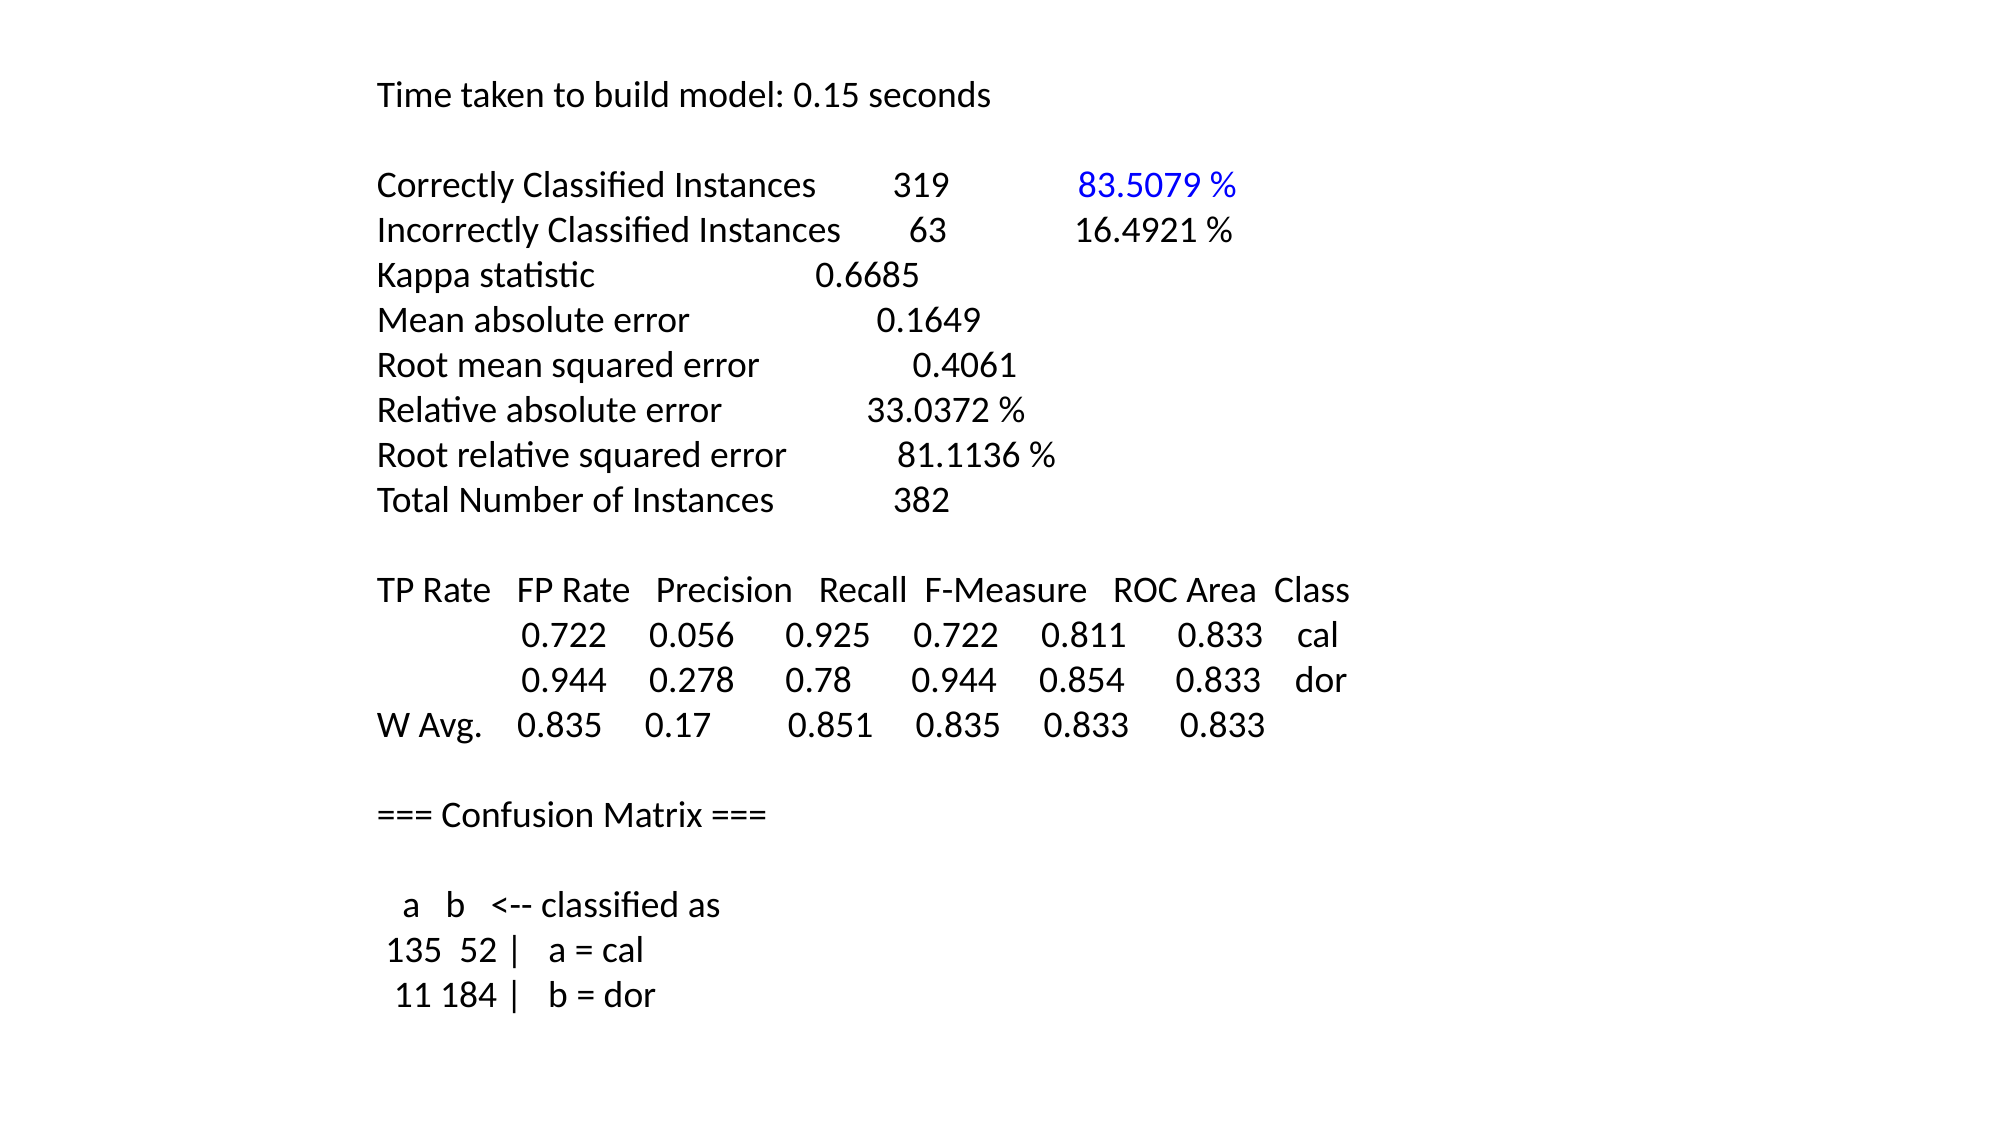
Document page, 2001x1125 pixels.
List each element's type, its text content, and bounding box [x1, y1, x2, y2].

text_box Time taken to build model: 0.15 seconds Correctly Classified Instances 319 83.5079 % Incorrectly Classified Instances 63 16.4921 % Kappa statistic 0.6685 Mean absolute error 0.1649 Root mean squared error 0.4061 Relative absolute error 33.0372 % Root relative squared error 81.1136 % Total Number of Instances 382 TP Rate FP Rate Precision Recall F-Measure ROC Area Class 0.722 0.056 0.925 0.722 0.811 0.833 cal 0.944 0.278 0.78 0.944 0.854 0.833 dor W Avg. 0.835 0.17 0.851 0.835 0.833 0.833 === Confusion Matrix === a b <-- classified as 135 52 | a = cal 11 184 | b = dor [362, 62, 1367, 1068]
